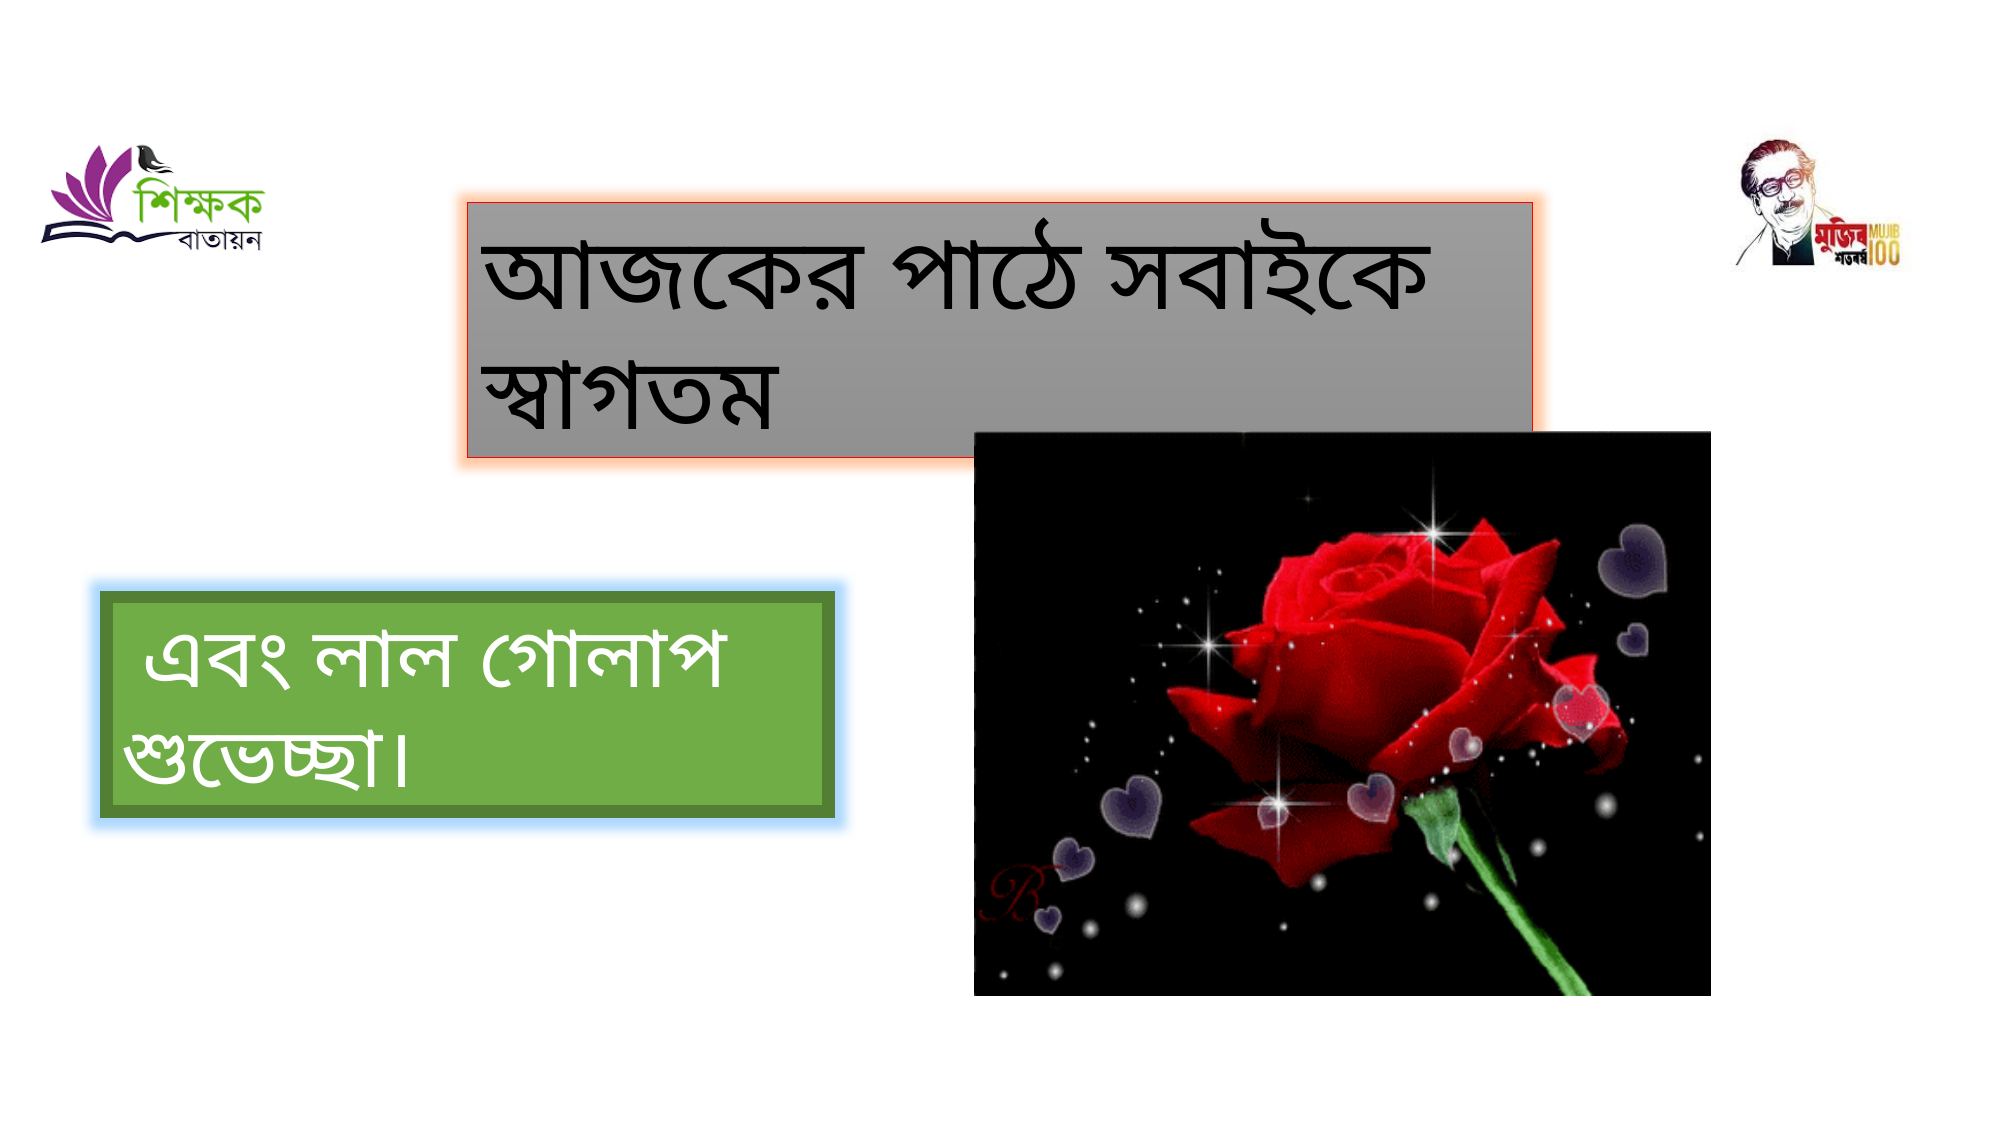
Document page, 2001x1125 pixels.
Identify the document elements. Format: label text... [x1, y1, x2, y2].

text_box এবং লাল গোলাপ শুভেচ্ছা। [105, 596, 829, 813]
picture [974, 431, 1711, 996]
picture [1663, 105, 1972, 300]
picture [27, 89, 286, 317]
text_box আজকের পাঠে সবাইকে স্বাগতম [467, 202, 1533, 458]
